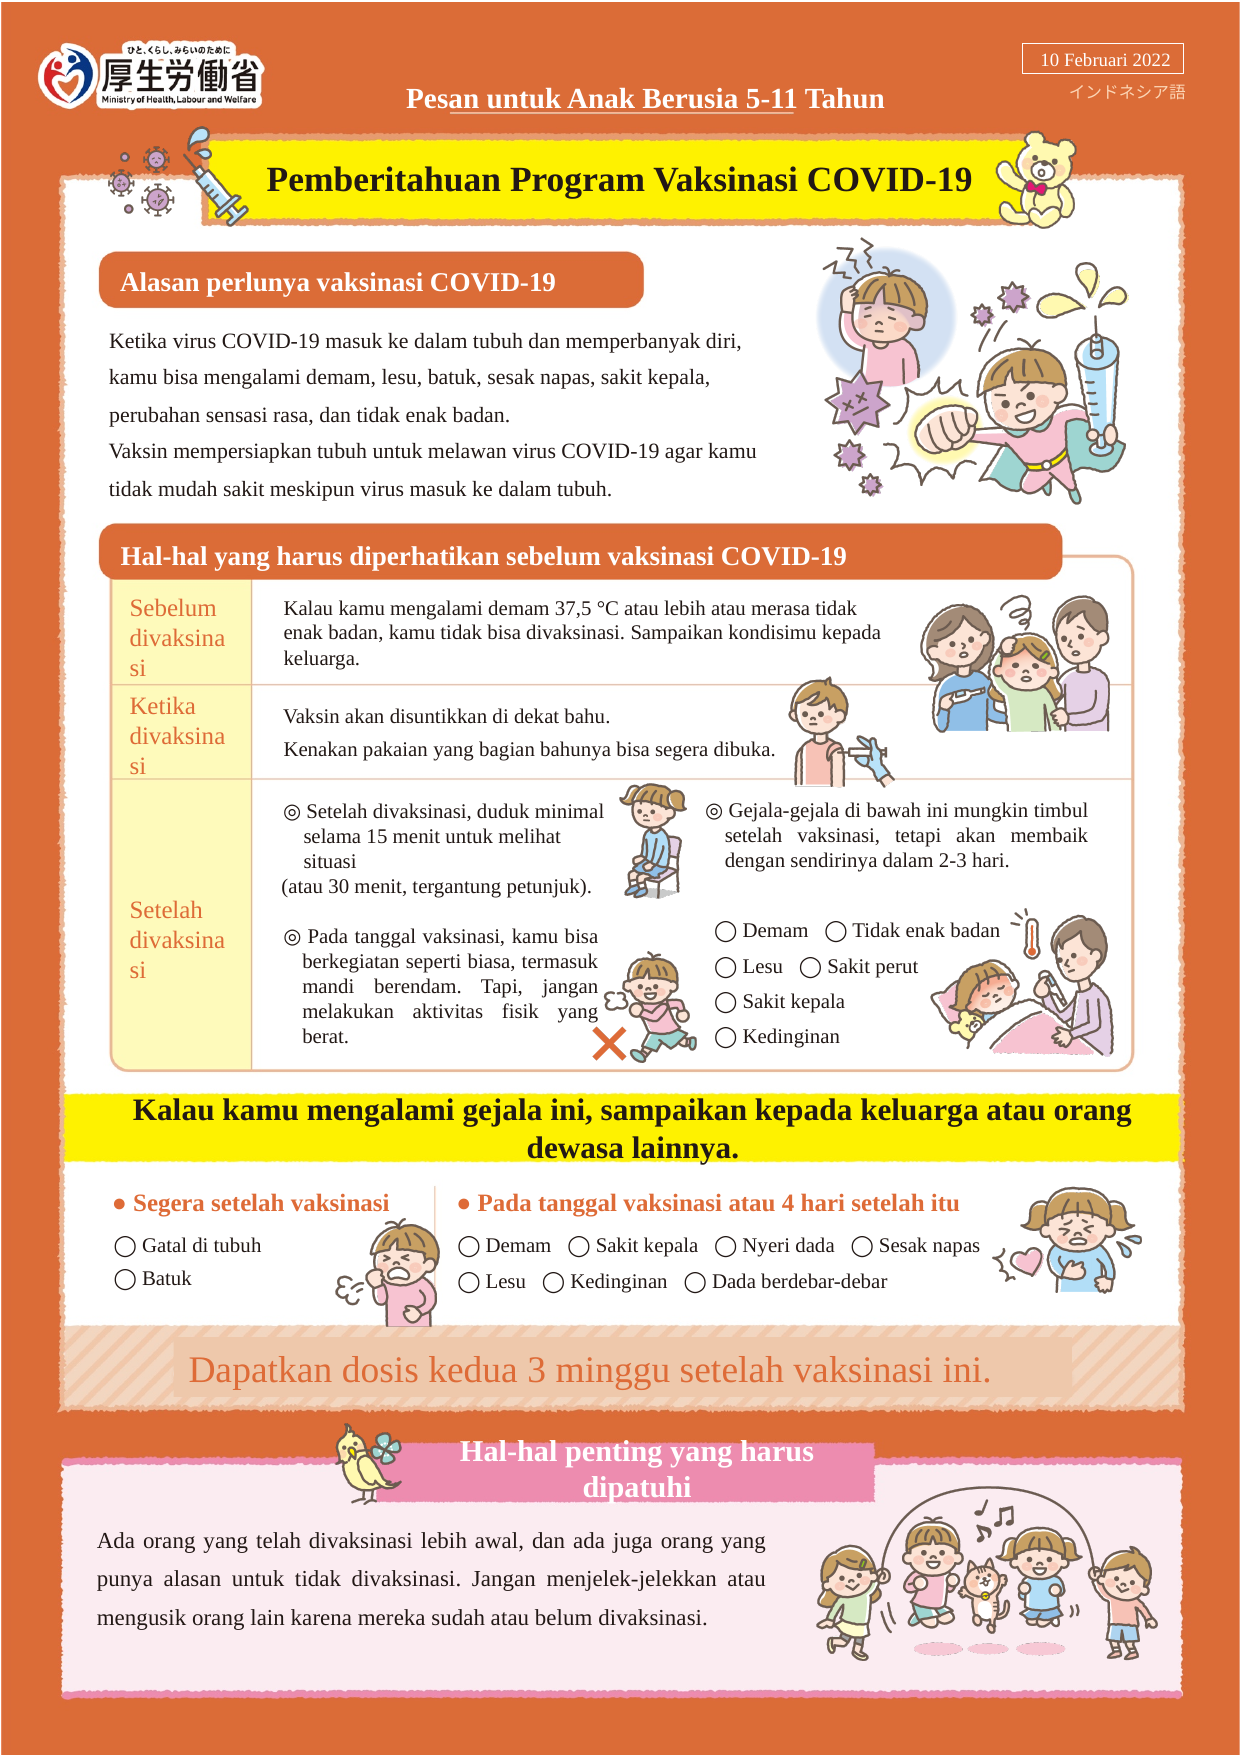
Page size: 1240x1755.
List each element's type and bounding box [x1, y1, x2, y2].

text_box [167, 1339, 1080, 1402]
picture [1, 1, 1240, 1755]
